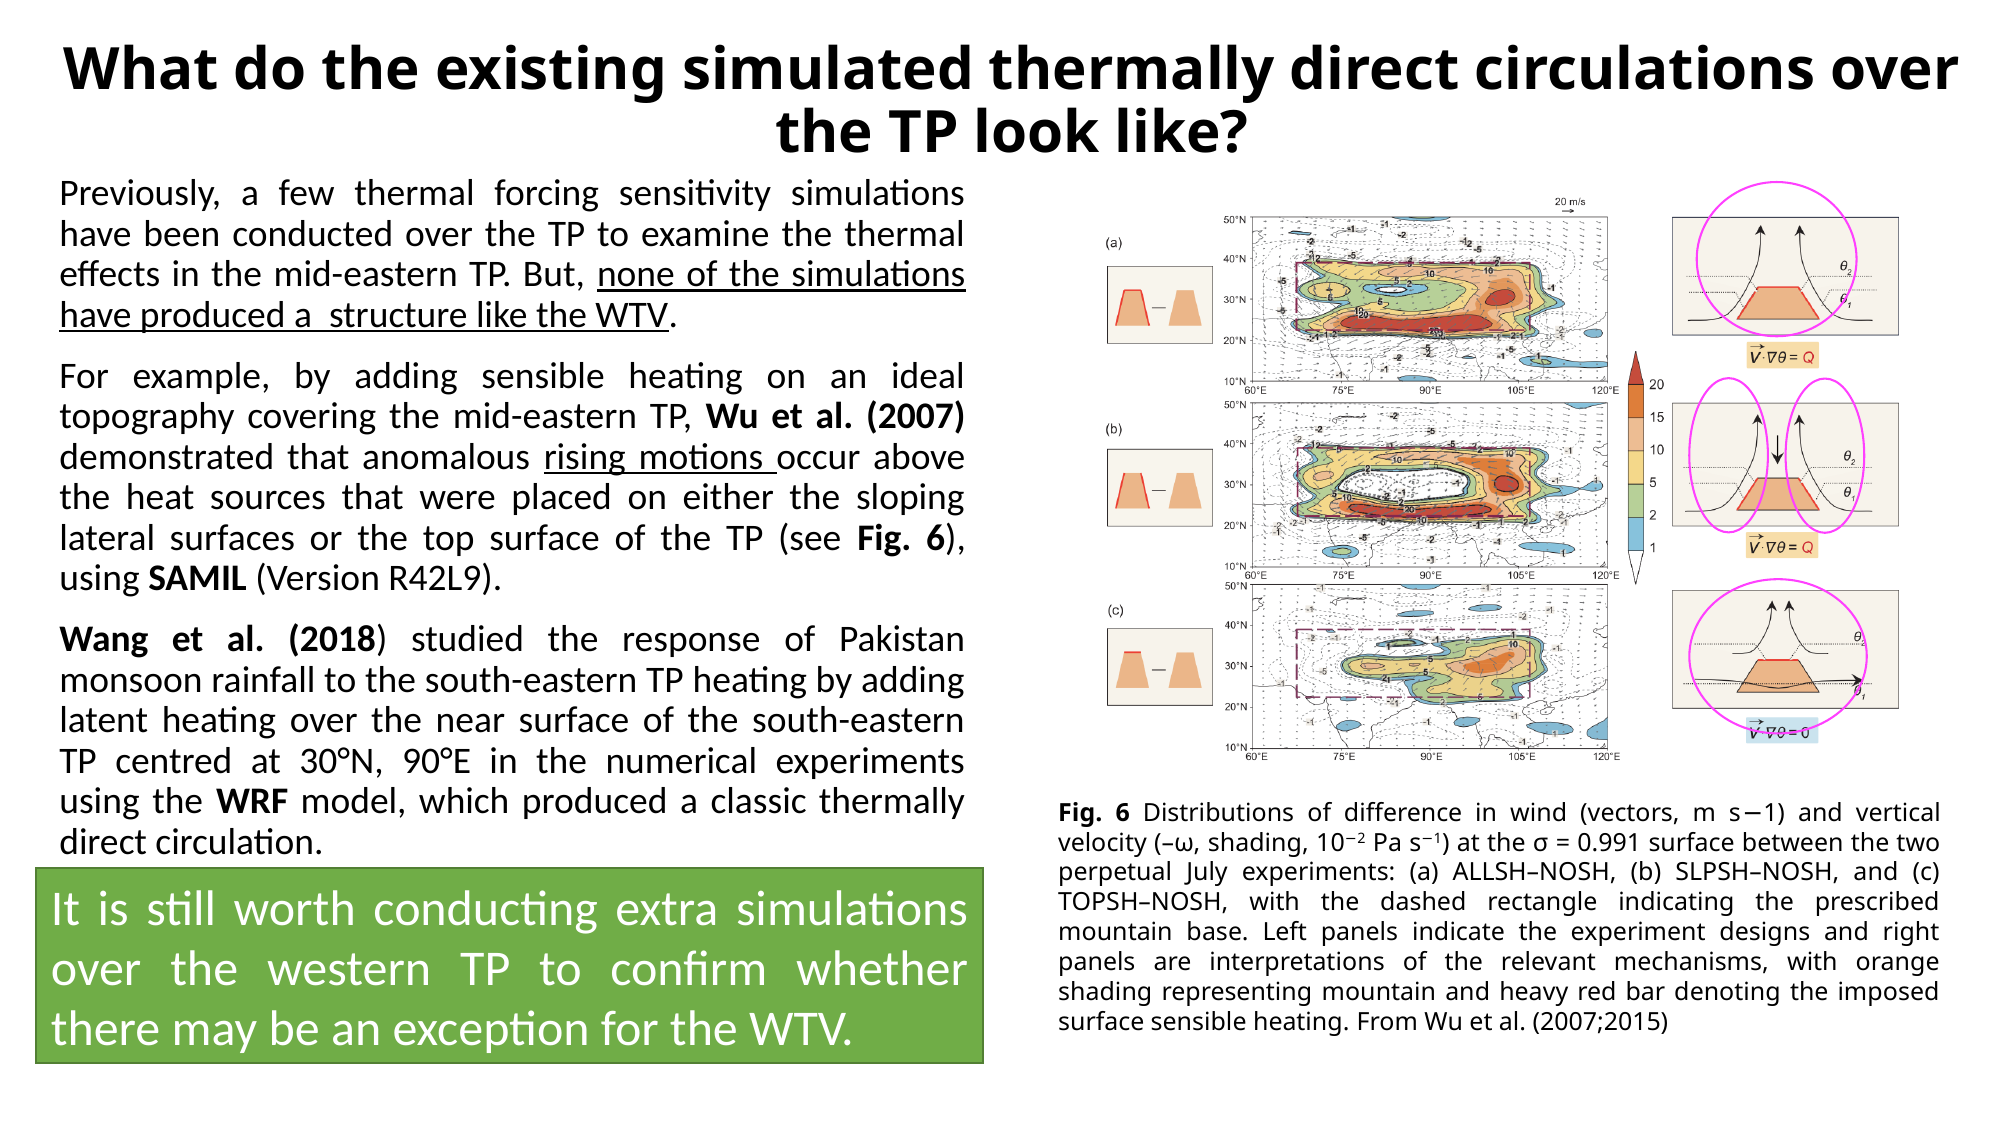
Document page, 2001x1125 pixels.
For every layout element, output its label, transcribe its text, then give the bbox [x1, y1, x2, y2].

list Previously, a few thermal forcing sensitivity simulations have been conducted over the TP to examine the thermal effects in the mid-eastern TP. But, none of the simulations have produced a structure like the WTV. For example, by adding sensible heating on an ideal topography covering the mid-eastern TP, Wu et al. (2007) demonstrated that anomalous rising motions occur above the heat sources that were placed on either the sloping lateral surfaces or the top surface of the TP (see Fig. 6), using SAMIL (Version R42L9). Wang et al. (2018) studied the response of Pakistan monsoon rainfall to the south-eastern TP heating by adding latent heating over the near surface of the south-eastern TP centred at 30°N, 90°E in the numerical experiments using the WRF model, which produced a classic thermally direct circulation. [44, 165, 981, 867]
picture [1075, 181, 1924, 773]
text_box Fig. 6 Distributions of difference in wind (vectors, m s−1) and vertical velocity (–ω, shading, 10−2 Pa s−1) at the σ = 0.991 surface between the two perpetual July experiments: (a) ALLSH–NOSH, (b) SLPSH–NOSH, and (c) TOPSH–NOSH, with the dashed rectangle indicating the prescribed mountain base. Left panels indicate the experiment designs and right panels are interpretations of the relevant mechanisms, with orange shading representing mountain and heavy red bar denoting the imposed surface sensible heating. From Wu et al. (2007;2015) [1043, 788, 1956, 1043]
text_box It is still worth conducting extra simulations over the western TP to confirm whether there may be an exception for the WTV. [35, 867, 984, 1064]
text_box What do the existing simulated thermally direct circulations over the TP look like? [23, 31, 2000, 166]
